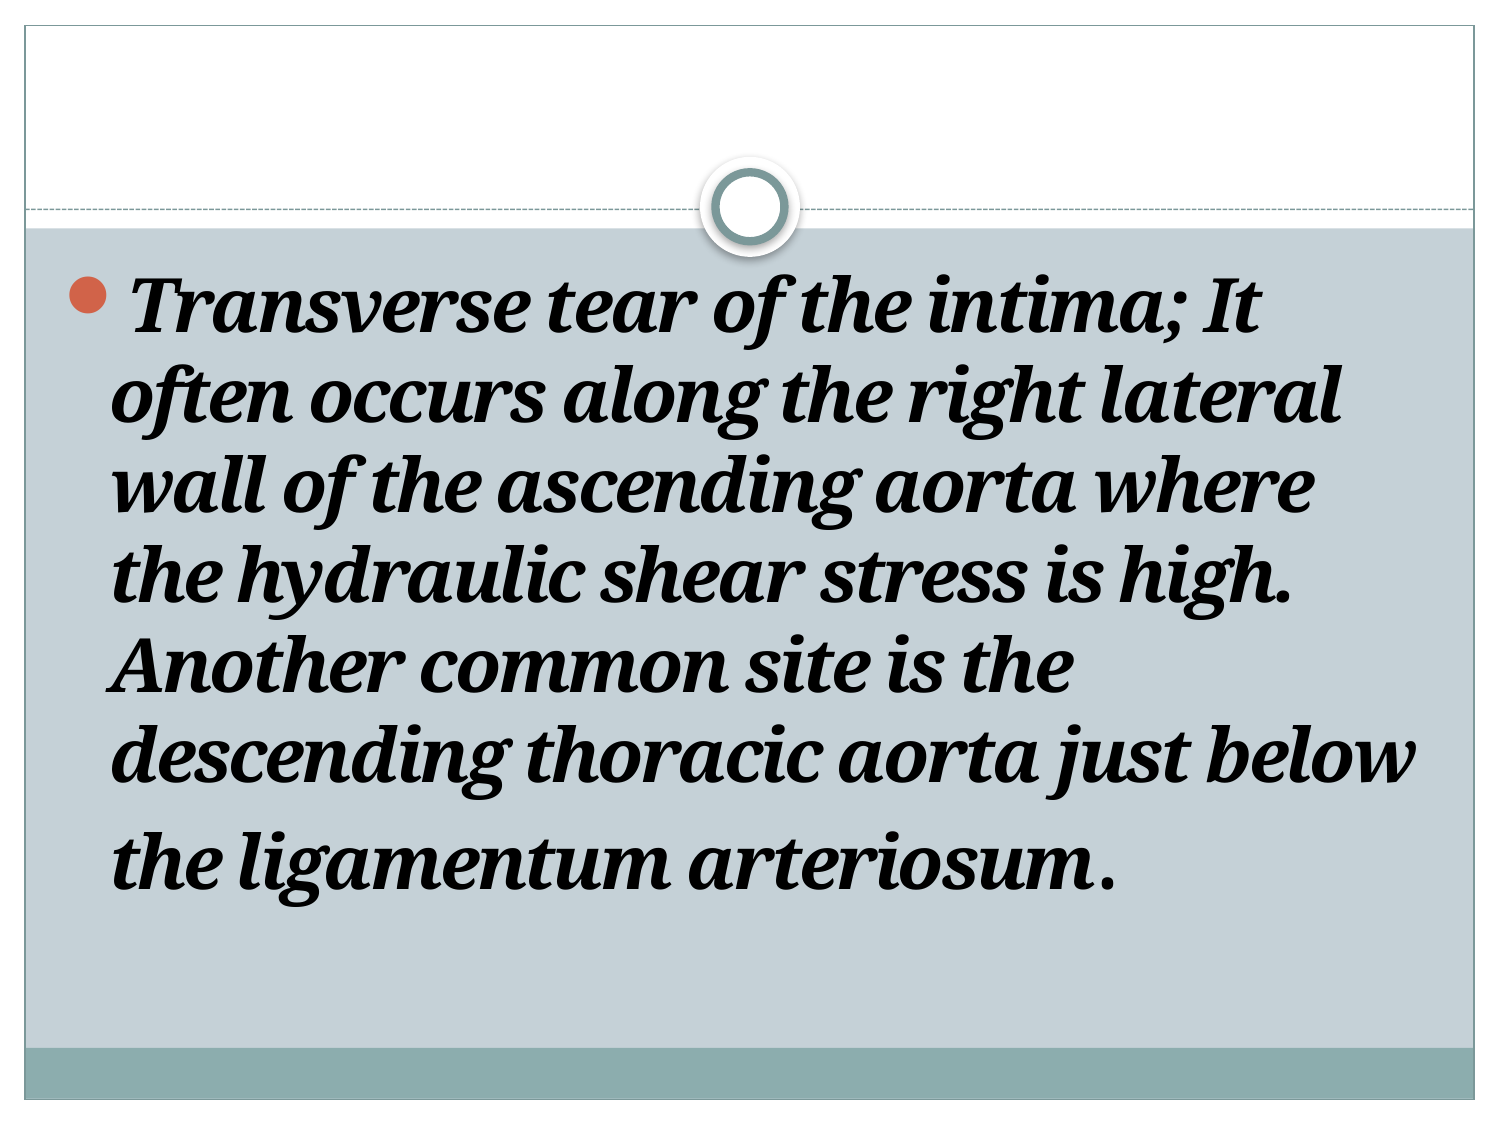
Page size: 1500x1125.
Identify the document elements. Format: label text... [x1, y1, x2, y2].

list Transverse tear of the intima; It often occurs along the right lateral wall of the ascending aorta where the hydraulic shear stress is high. Another common site is the descending thoracic aorta just below the ligamentum arteriosum. [49, 250, 1445, 1001]
